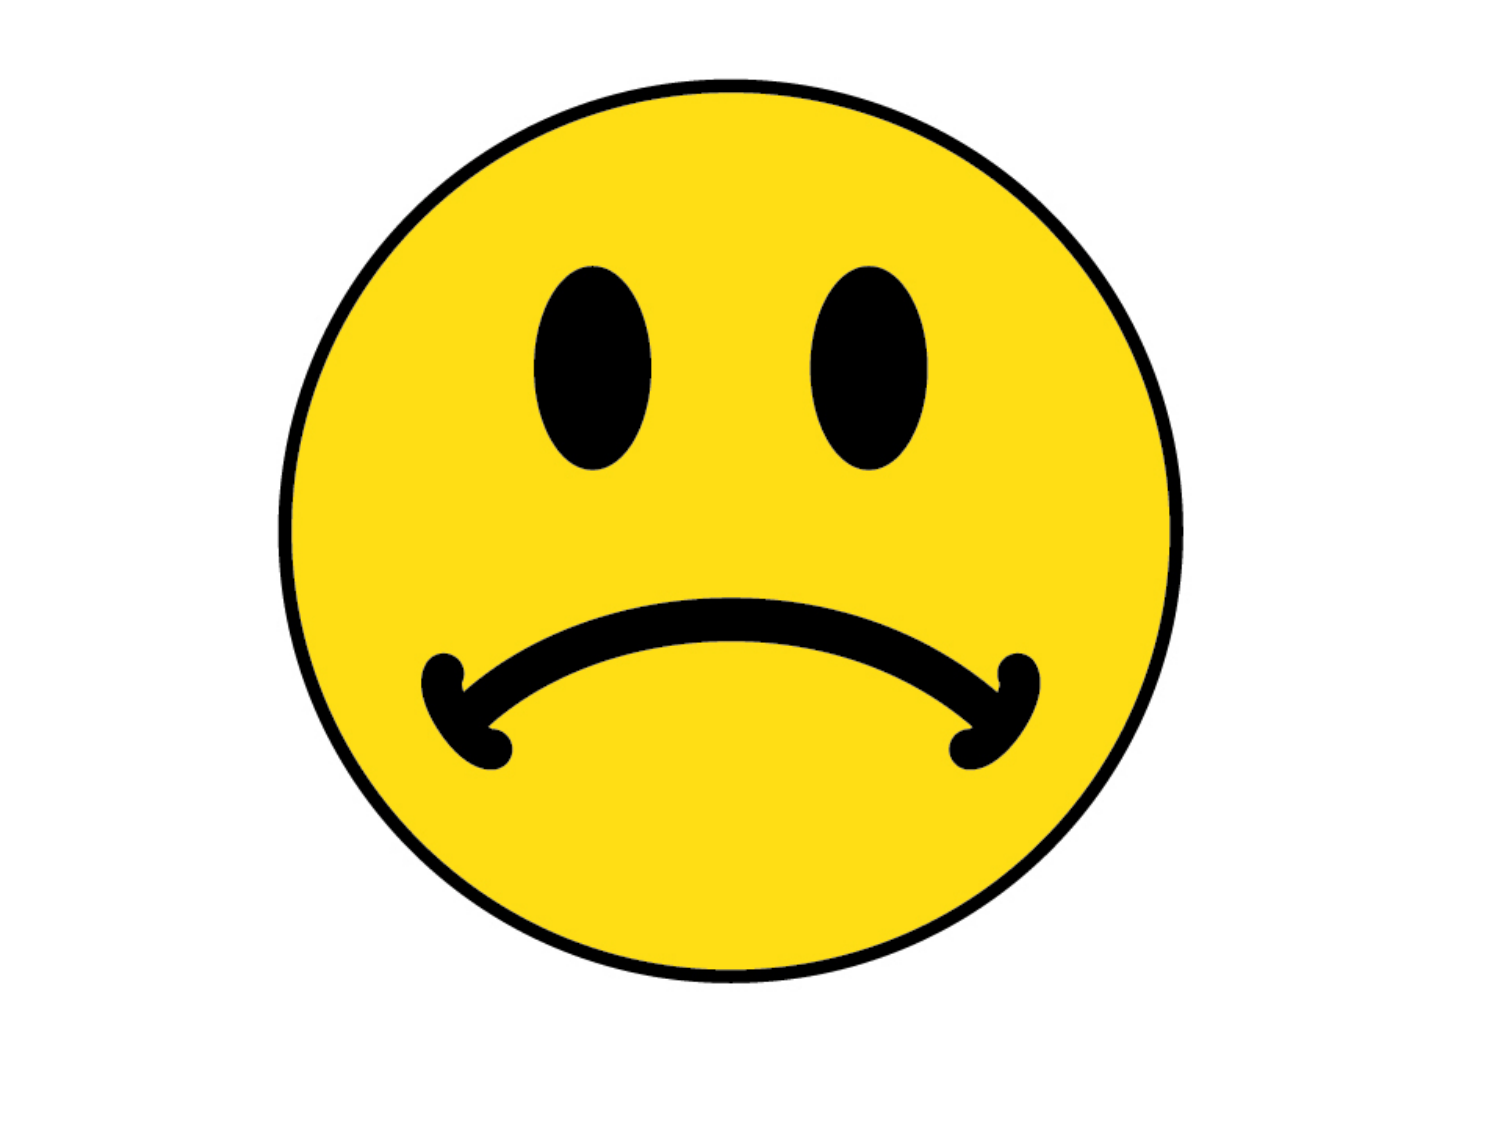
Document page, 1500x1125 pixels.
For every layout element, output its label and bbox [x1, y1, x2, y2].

picture [265, 66, 1204, 1005]
